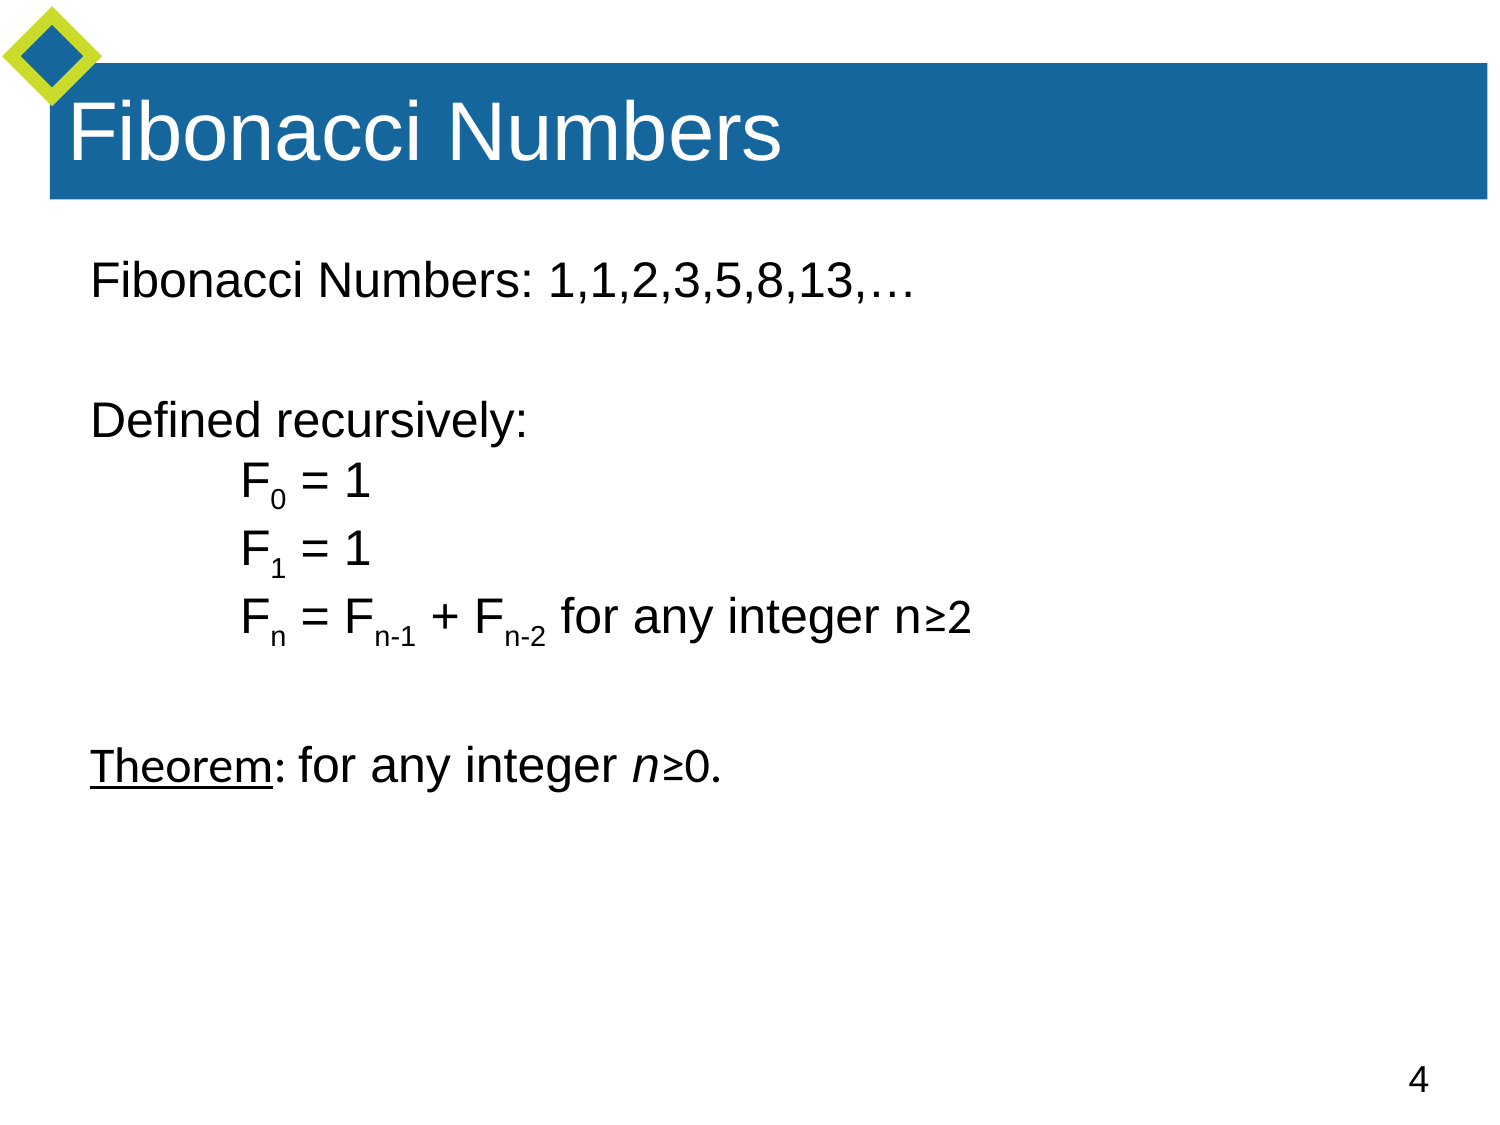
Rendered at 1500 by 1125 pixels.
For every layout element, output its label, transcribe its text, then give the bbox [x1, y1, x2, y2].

title Fibonacci Numbers [52, 33, 1403, 221]
